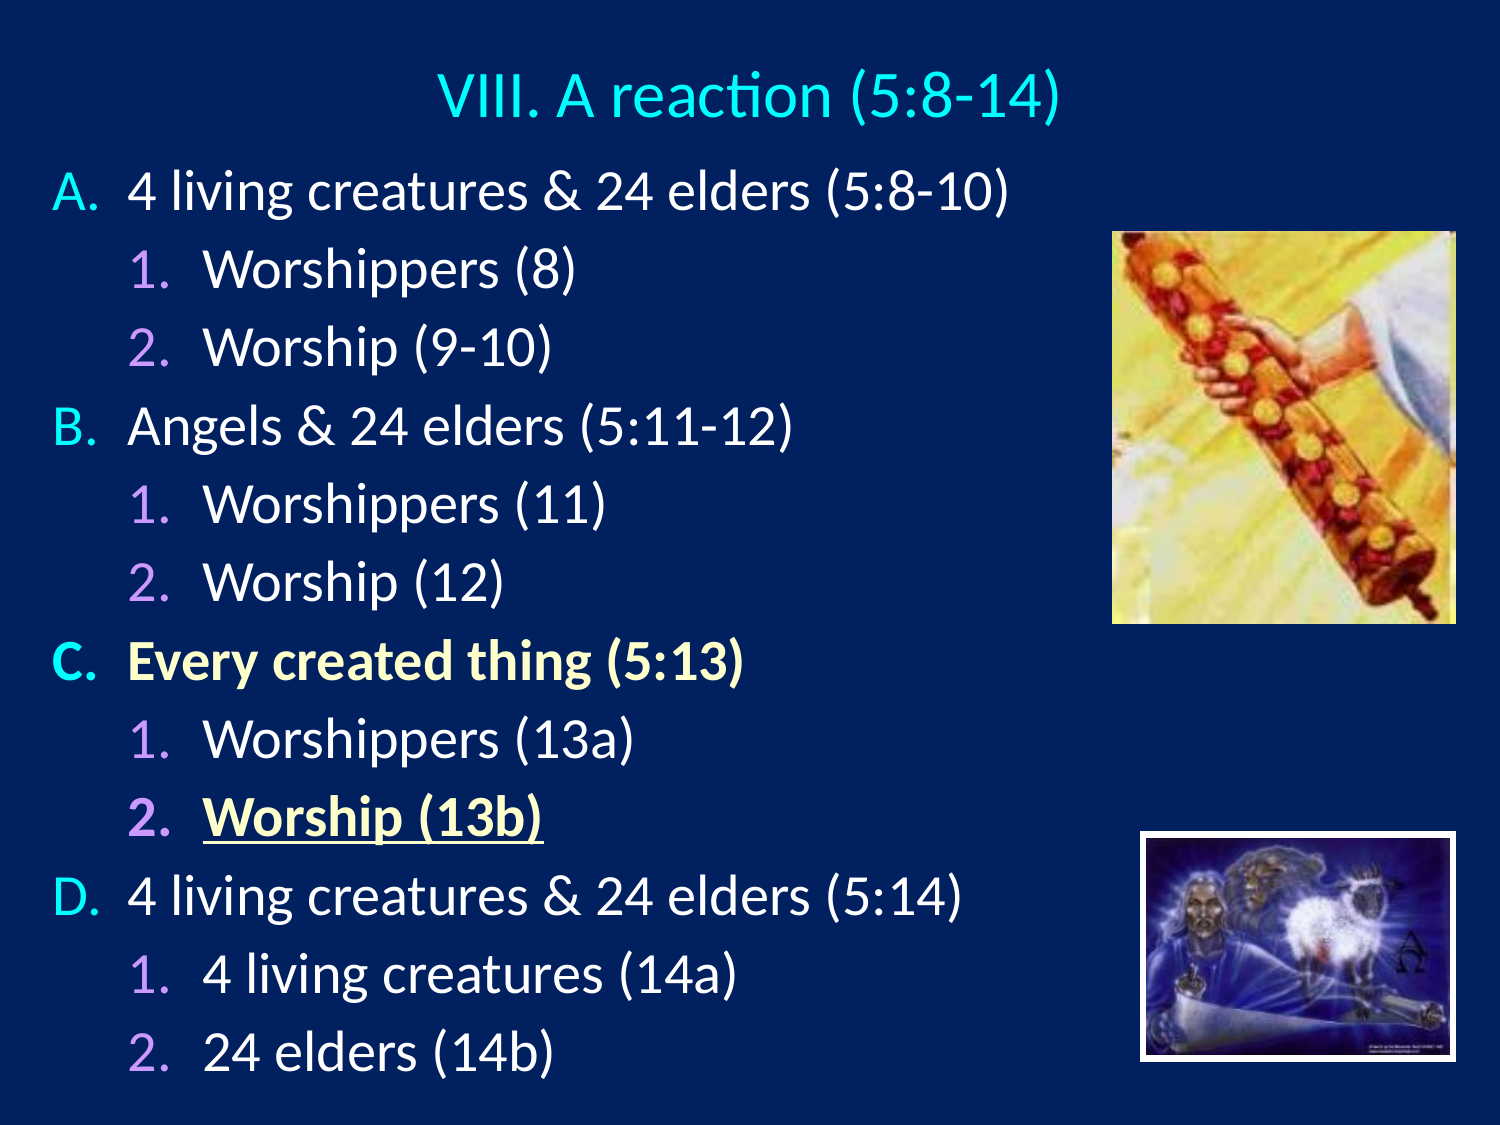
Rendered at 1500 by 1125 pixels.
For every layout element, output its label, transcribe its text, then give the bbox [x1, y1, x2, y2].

picture [1145, 837, 1450, 1056]
title VIII. A reaction (5:8-14) [162, 37, 1338, 145]
picture [1112, 231, 1456, 624]
list 4 living creatures & 24 elders (5:8-10) Worshippers (8) Worship (9-10) Angels & 24 elders (5:11-12) Worshippers (11) Worship (12) Every created thing (5:13) Worshippers (13a) Worship (13b) 4 living creatures & 24 elders (5:14) 4 living creatures (14a) 24 elders (14b) [37, 144, 1113, 1088]
